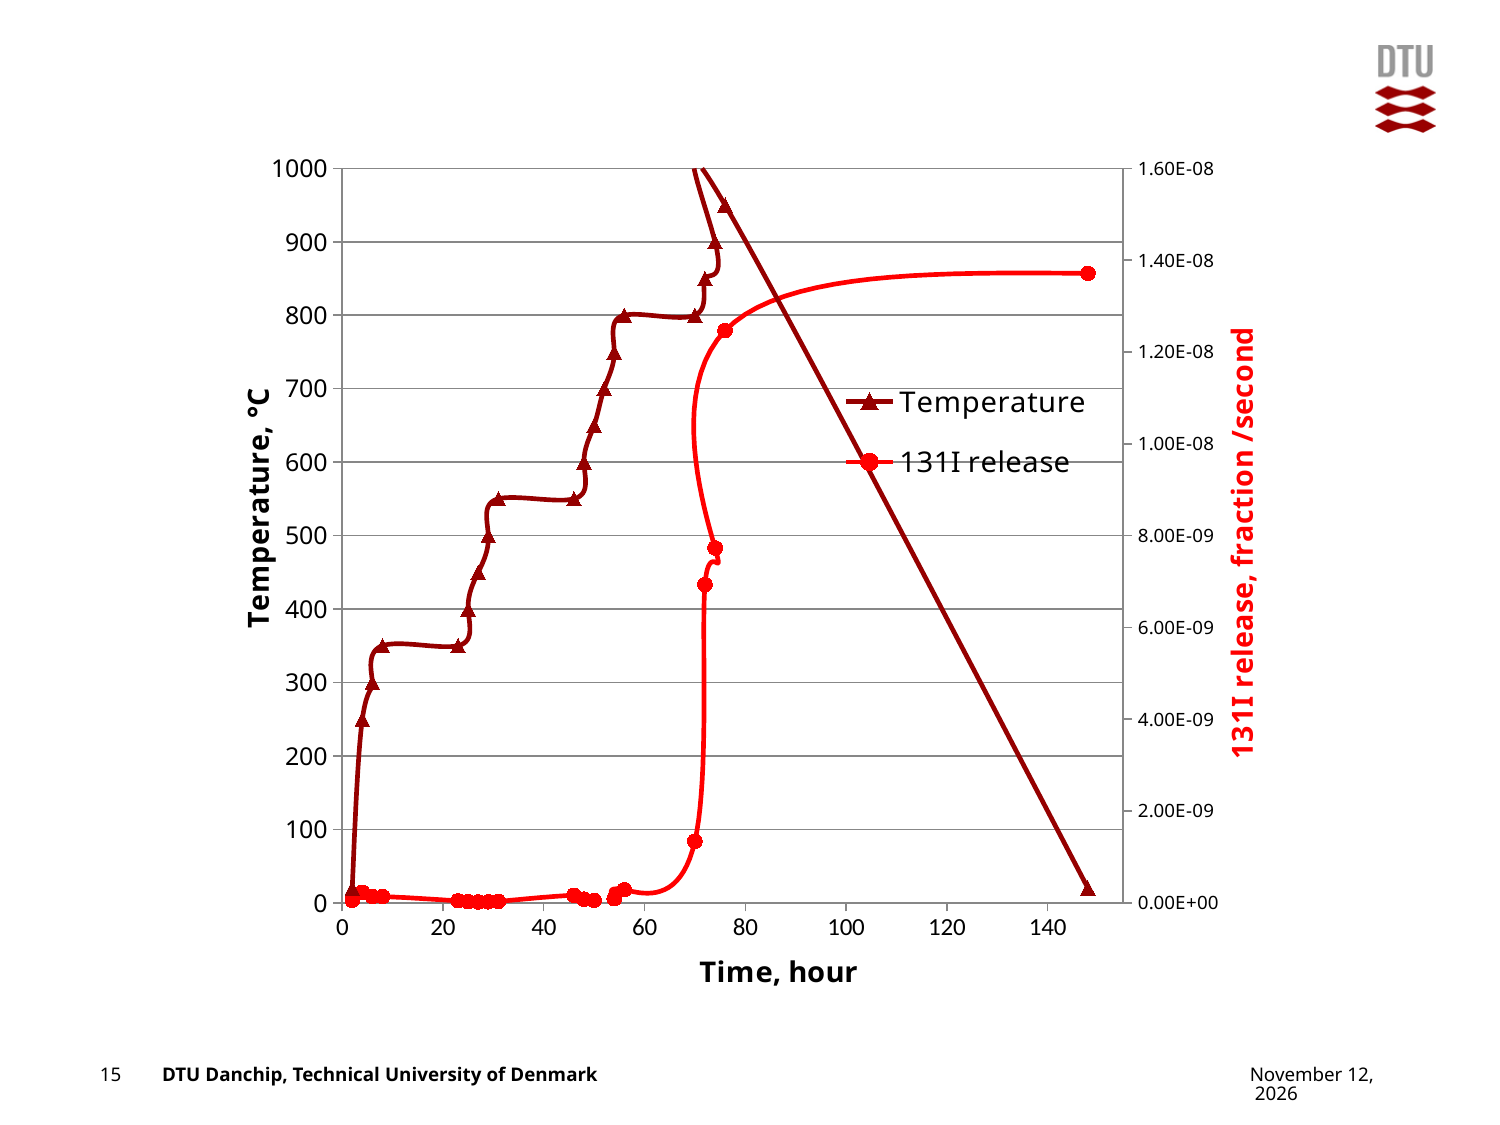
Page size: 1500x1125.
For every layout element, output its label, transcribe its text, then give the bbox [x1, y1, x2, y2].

slide_number 15 [99, 1062, 151, 1113]
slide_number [1249, 1062, 1375, 1113]
picture [1375, 45, 1436, 133]
chart [228, 123, 1272, 1001]
